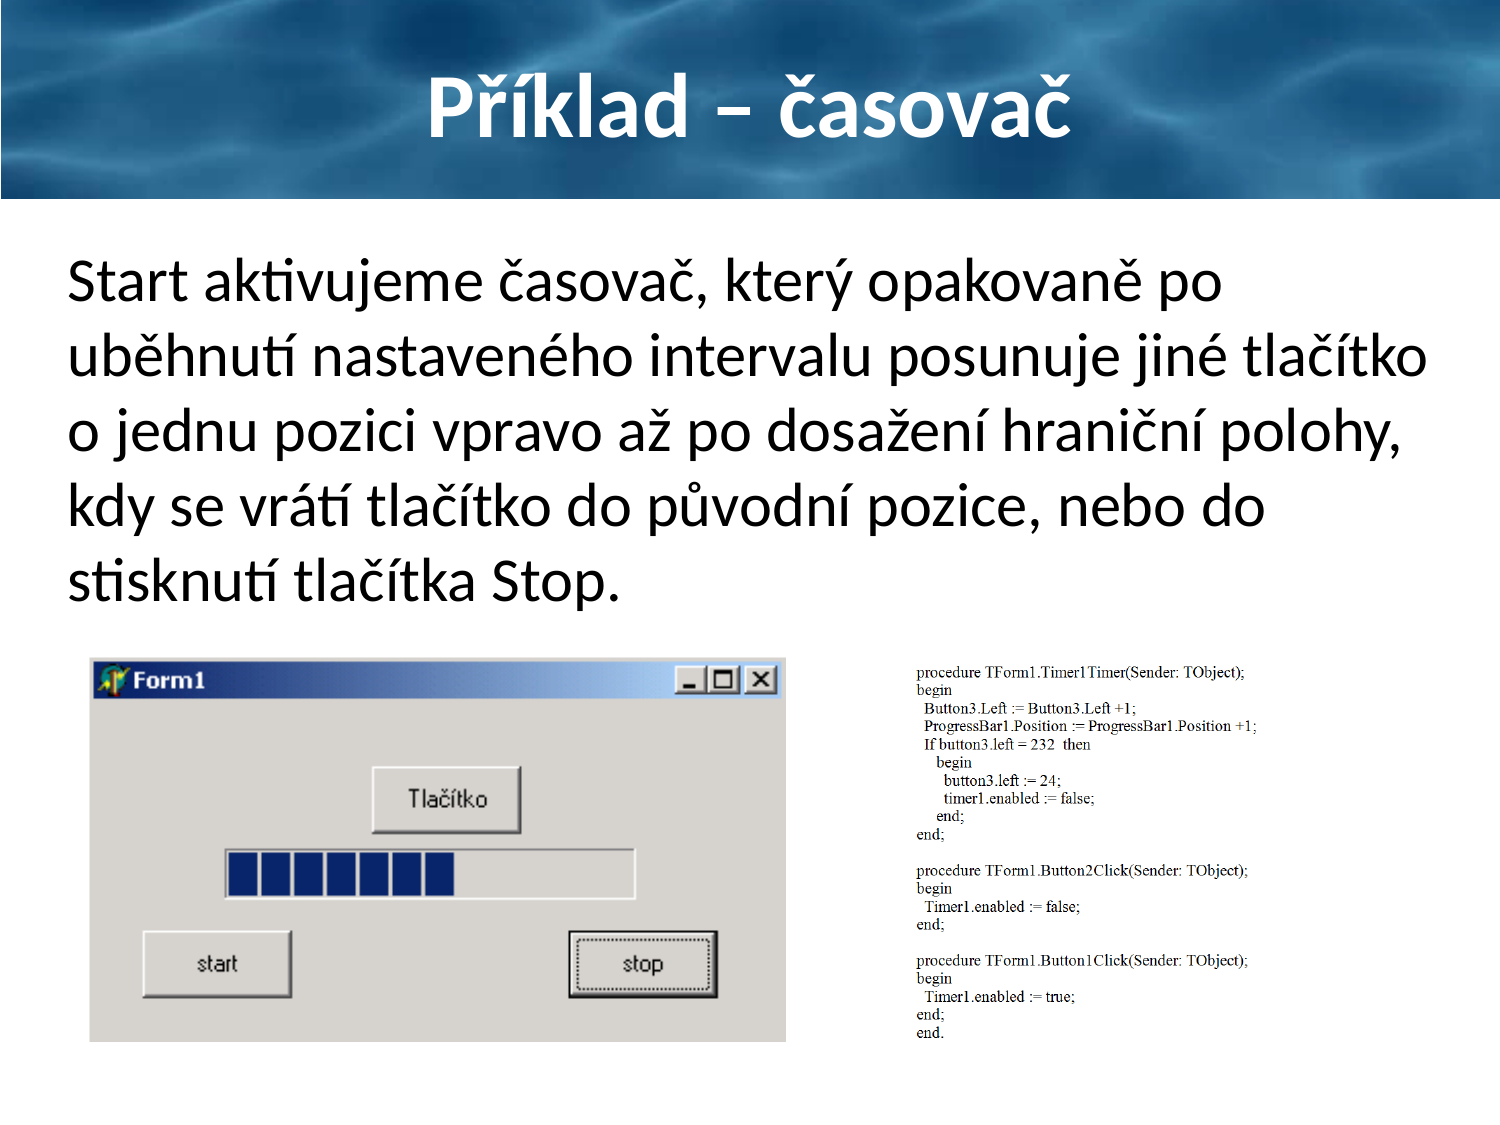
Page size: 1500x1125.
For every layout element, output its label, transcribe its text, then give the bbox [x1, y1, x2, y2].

picture [903, 664, 1261, 1043]
title Příklad – časovač [37, 7, 1463, 195]
picture [1, 0, 1500, 199]
picture [88, 656, 786, 1043]
text_box Start aktivujeme časovač, který opakovaně po uběhnutí nastaveného intervalu posunuje jiné tlačítko o jednu pozici vpravo až po dosažení hraniční polohy, kdy se vrátí tlačítko do původní pozice, nebo do stisknutí tlačítka Stop. [53, 231, 1471, 841]
